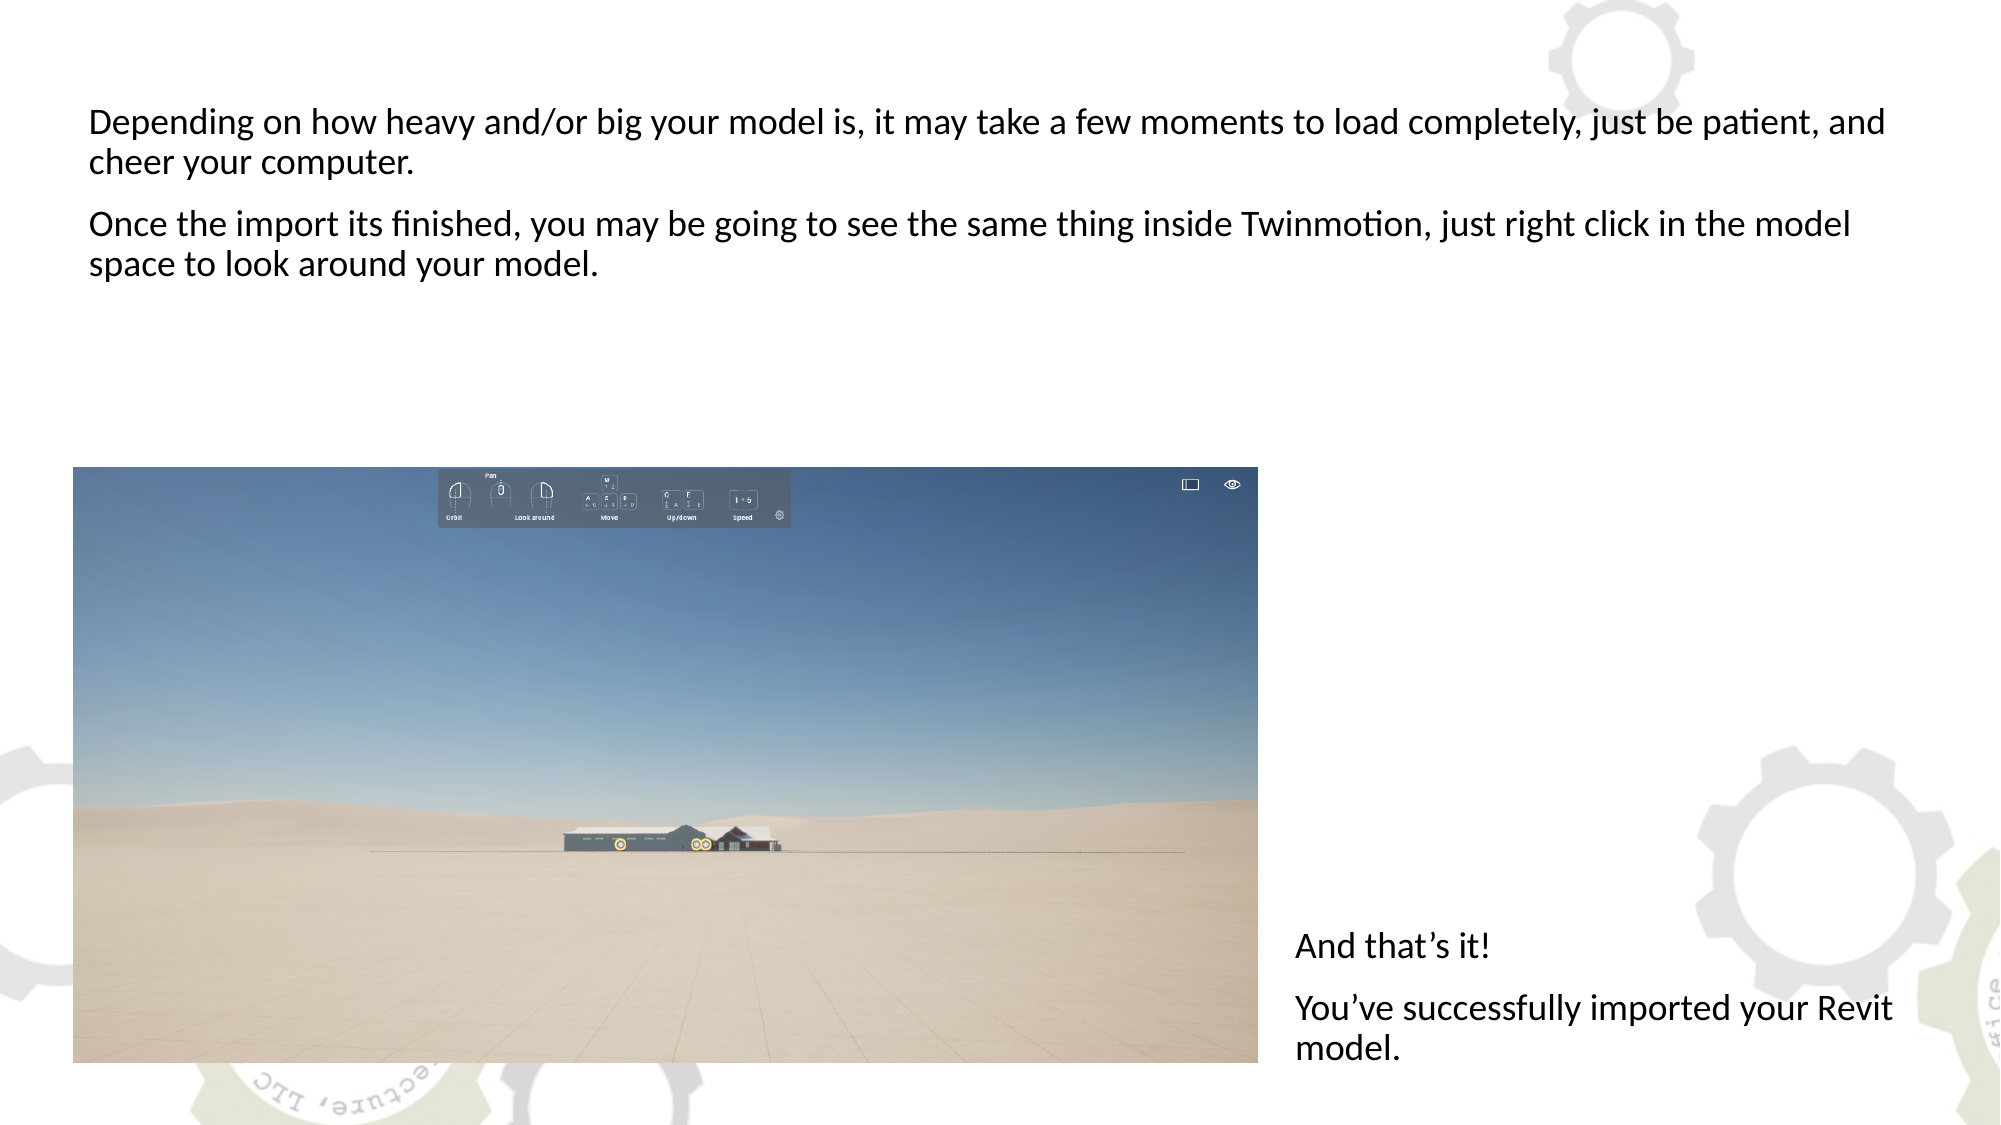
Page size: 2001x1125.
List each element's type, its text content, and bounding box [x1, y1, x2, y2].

picture [73, 467, 1258, 1064]
text_box Depending on how heavy and/or big your model is, it may take a few moments to load completely, just be patient, and cheer your computer. Once the import its finished, you may be going to see the same thing inside Twinmotion, just right click in the model space to look around your model. [73, 94, 1911, 428]
text_box And that’s it! You’ve successfully imported your Revit model. [1280, 918, 1927, 1090]
